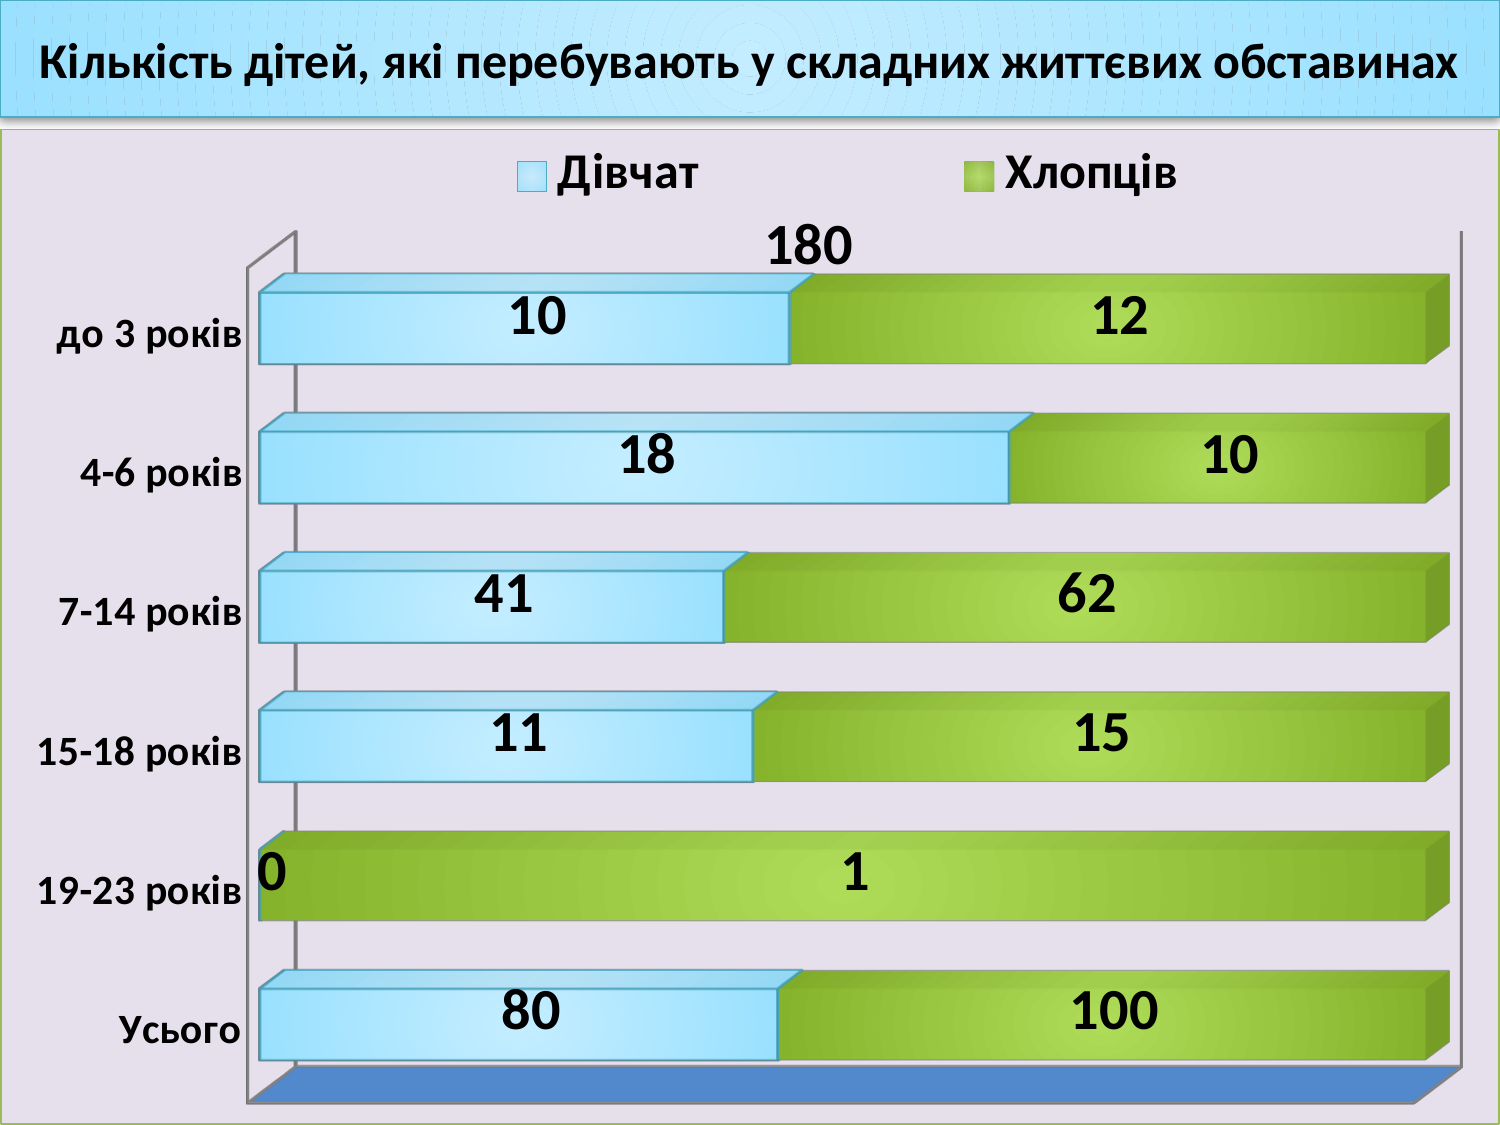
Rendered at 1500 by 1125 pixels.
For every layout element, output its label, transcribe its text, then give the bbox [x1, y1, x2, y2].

title Кількість дітей, які перебувають у складних життєвих обставинах [0, 0, 1500, 118]
chart [0, 128, 1500, 1125]
